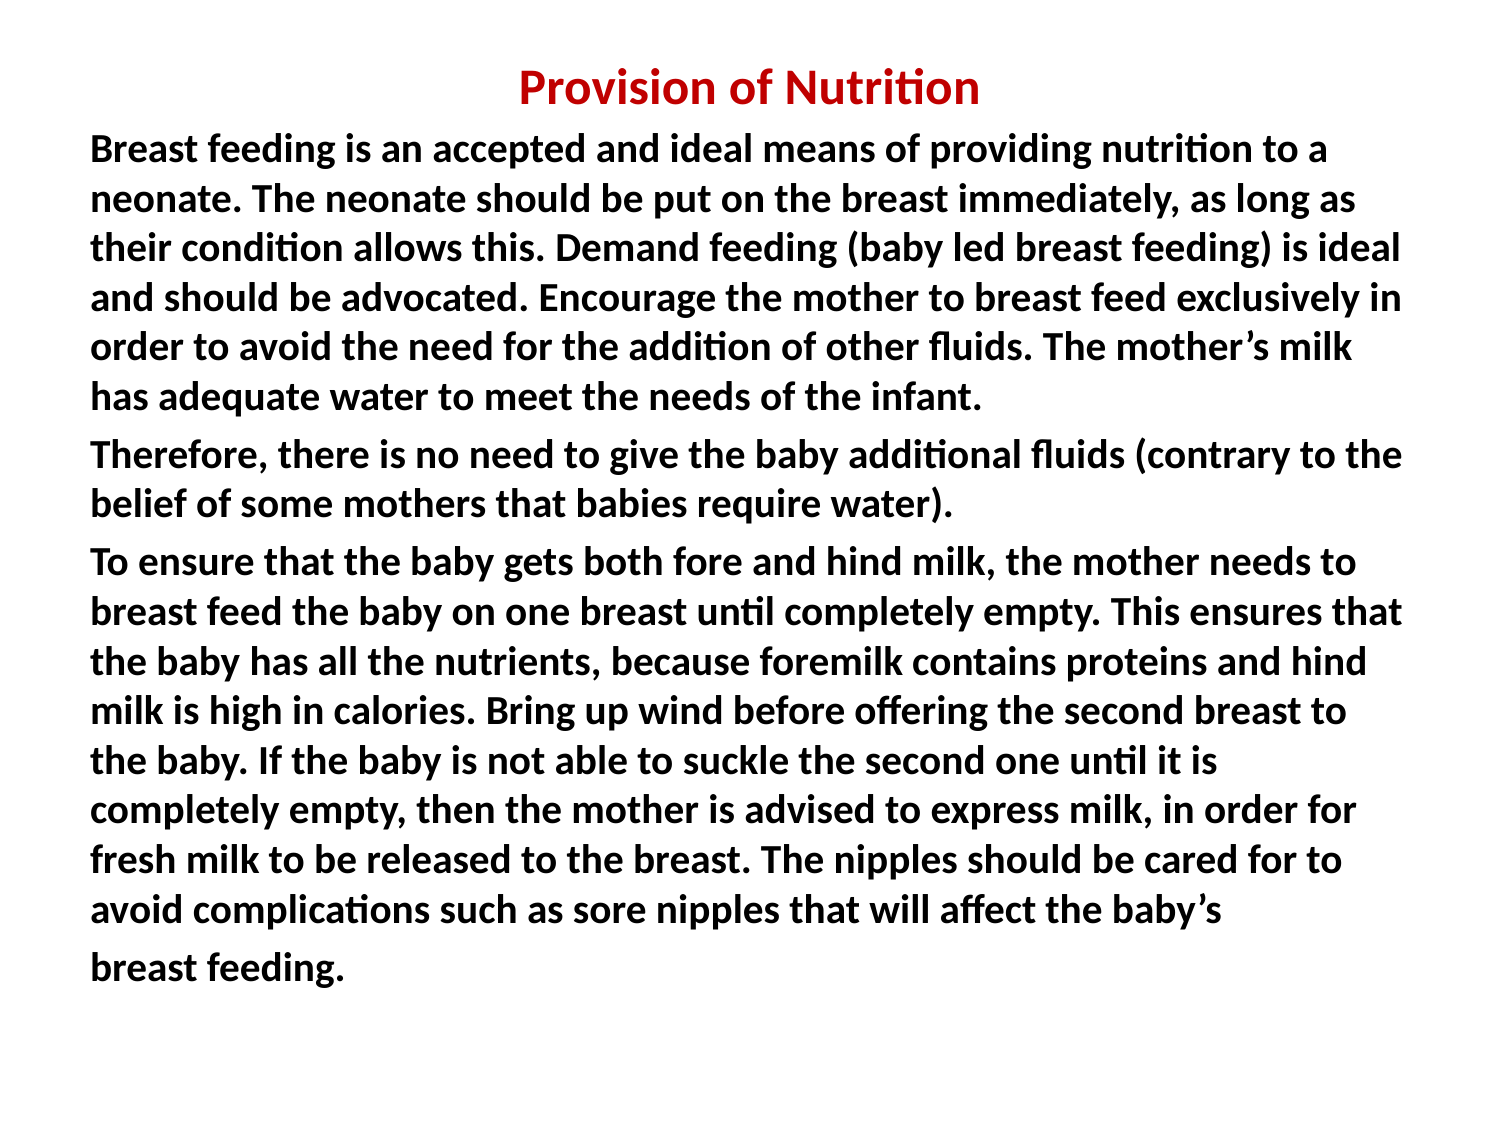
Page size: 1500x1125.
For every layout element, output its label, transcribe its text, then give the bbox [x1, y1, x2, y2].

title Provision of Nutrition [75, 45, 1425, 113]
list Breast feeding is an accepted and ideal means of providing nutrition to a neonate. The neonate should be put on the breast immediately, as long as their condition allows this. Demand feeding (baby led breast feeding) is ideal and should be advocated. Encourage the mother to breast feed exclusively in order to avoid the need for the addition of other fluids. The mother’s milk has adequate water to meet the needs of the infant. Therefore, there is no need to give the baby additional fluids (contrary to the belief of some mothers that babies require water). To ensure that the baby gets both fore and hind milk, the mother needs to breast feed the baby on one breast until completely empty. This ensures that the baby has all the nutrients, because foremilk contains proteins and hind milk is high in calories. Bring up wind before offering the second breast to the baby. If the baby is not able to suckle the second one until it is completely empty, then the mother is advised to express milk, in order for fresh milk to be released to the breast. The nipples should be cared for to avoid complications such as sore nipples that will affect the baby’s breast feeding. [75, 113, 1425, 1005]
